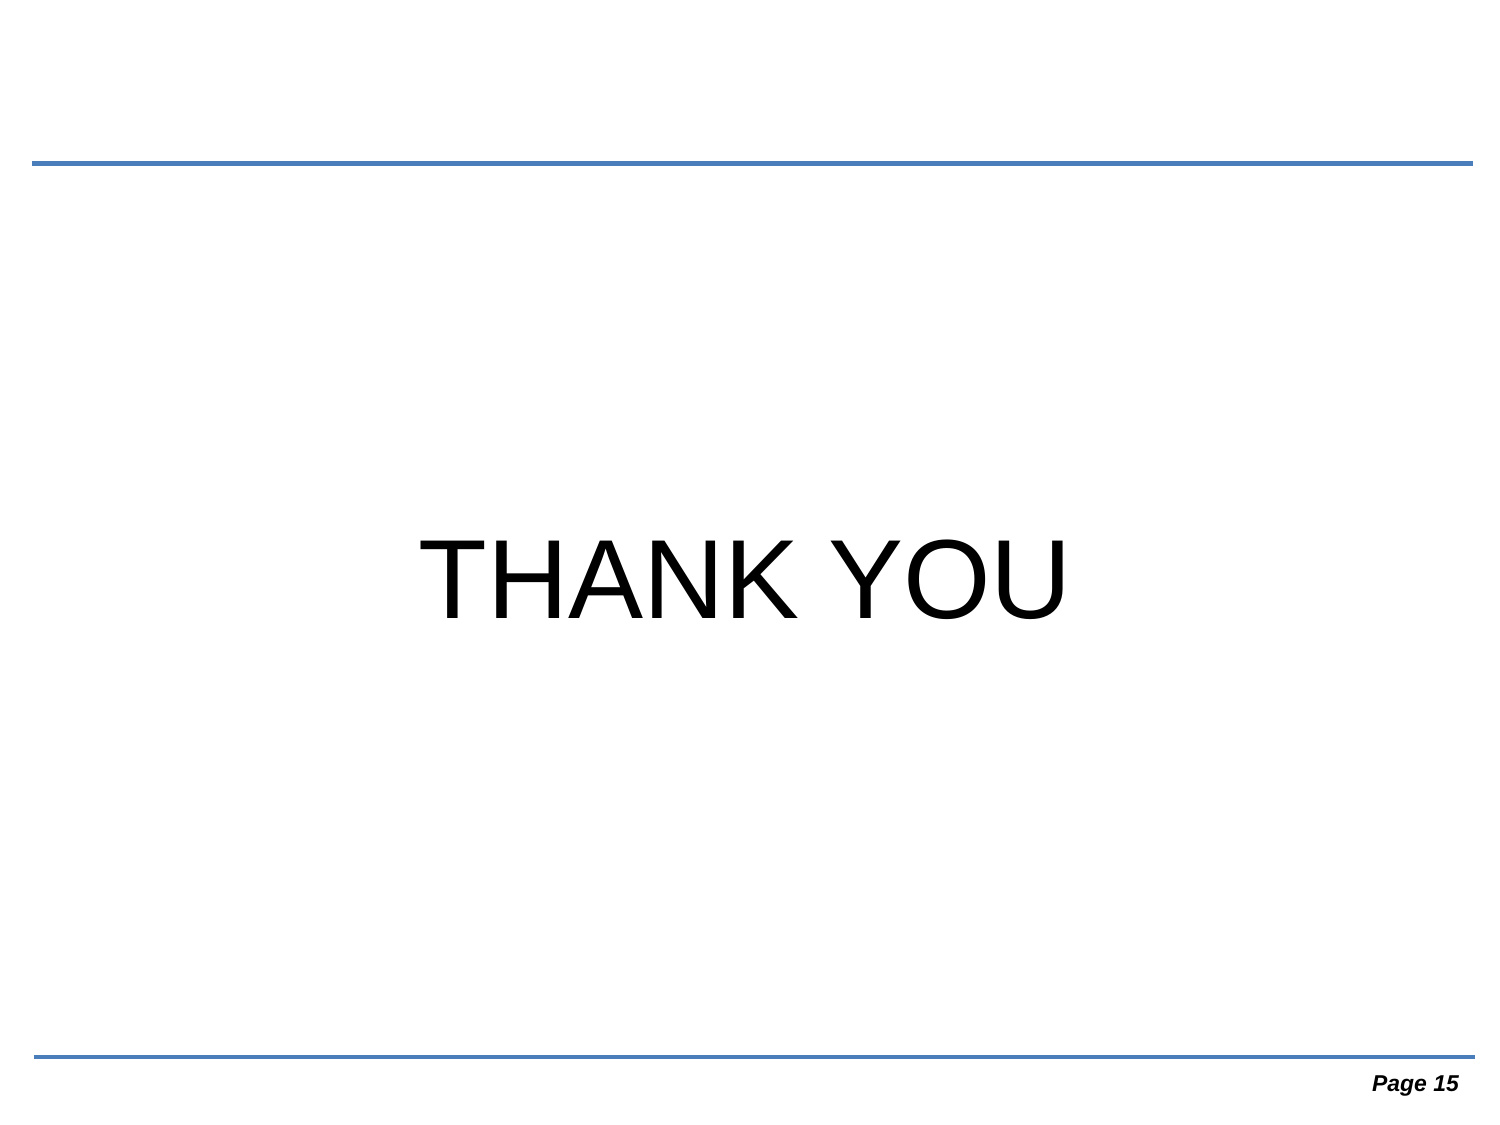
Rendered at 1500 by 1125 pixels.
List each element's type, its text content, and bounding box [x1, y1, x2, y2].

slide_number Page 15 [1123, 1061, 1474, 1105]
title THANK YOU [70, 363, 1421, 765]
